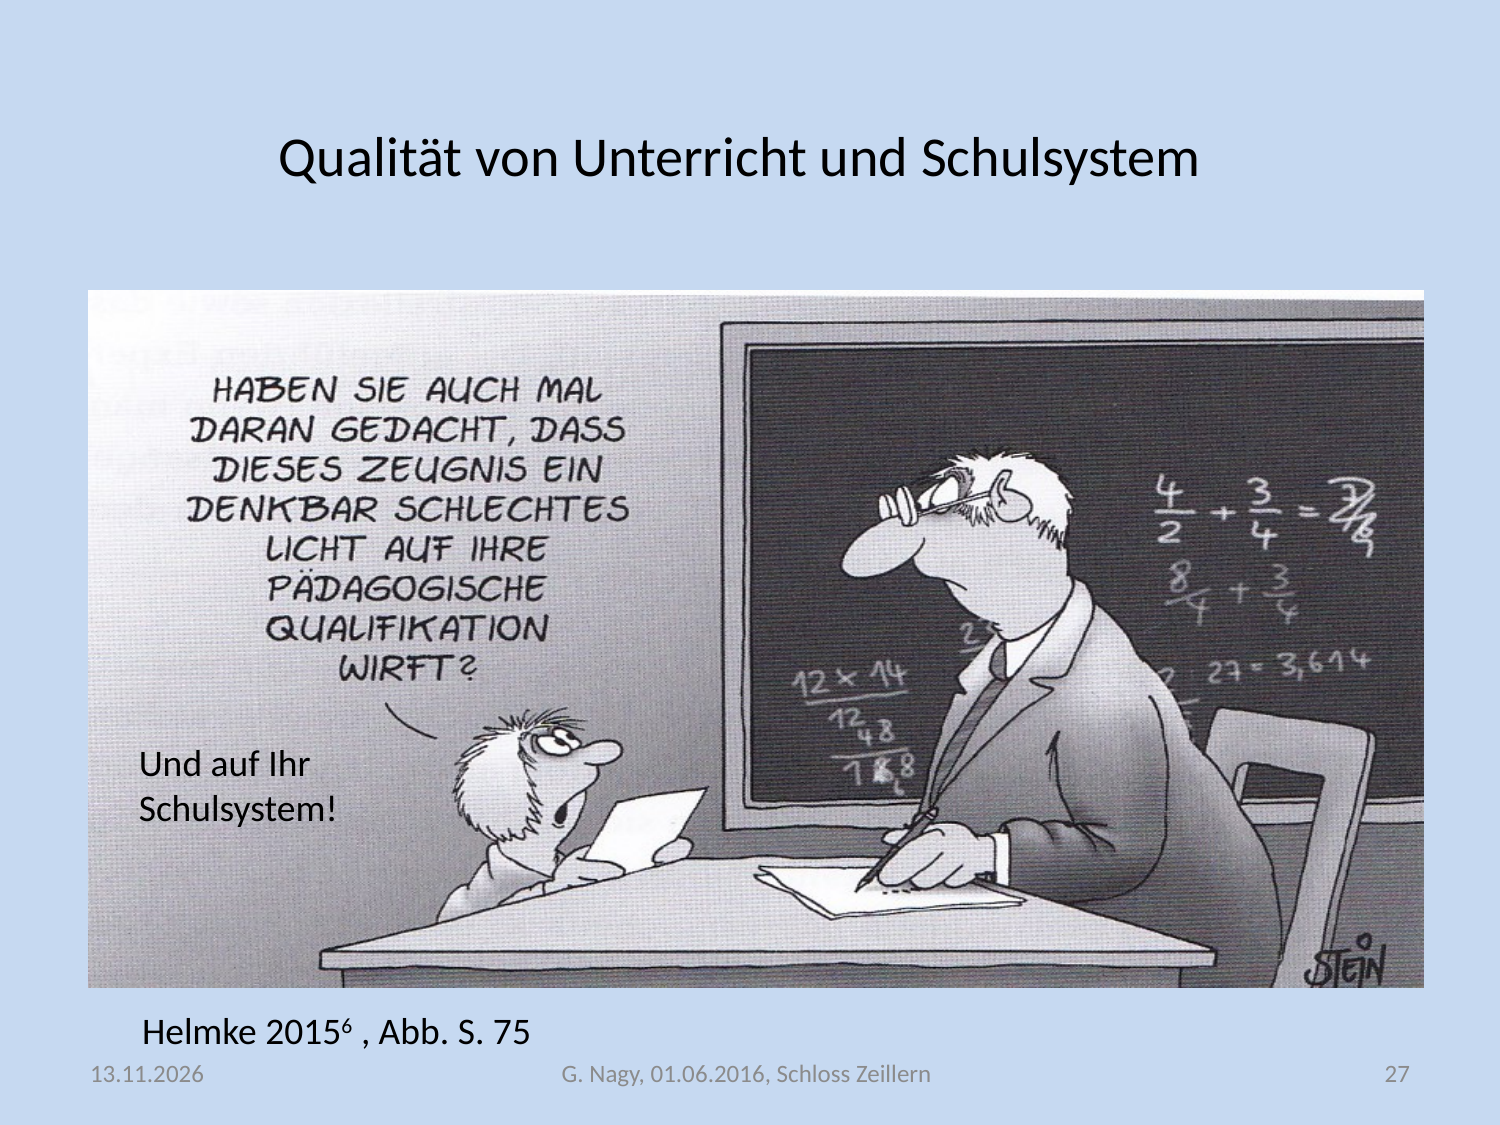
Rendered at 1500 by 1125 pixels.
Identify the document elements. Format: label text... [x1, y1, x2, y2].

footer G. Nagy, 01.06.2016, Schloss Zeillern [512, 1042, 988, 1103]
title Qualität von Unterricht und Schulsystem [75, 45, 1425, 233]
slide_number 27 [1074, 1042, 1425, 1103]
text_box Helmke 20156 , Abb. S. 75 [127, 999, 547, 1105]
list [88, 290, 1424, 988]
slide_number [75, 1042, 425, 1103]
